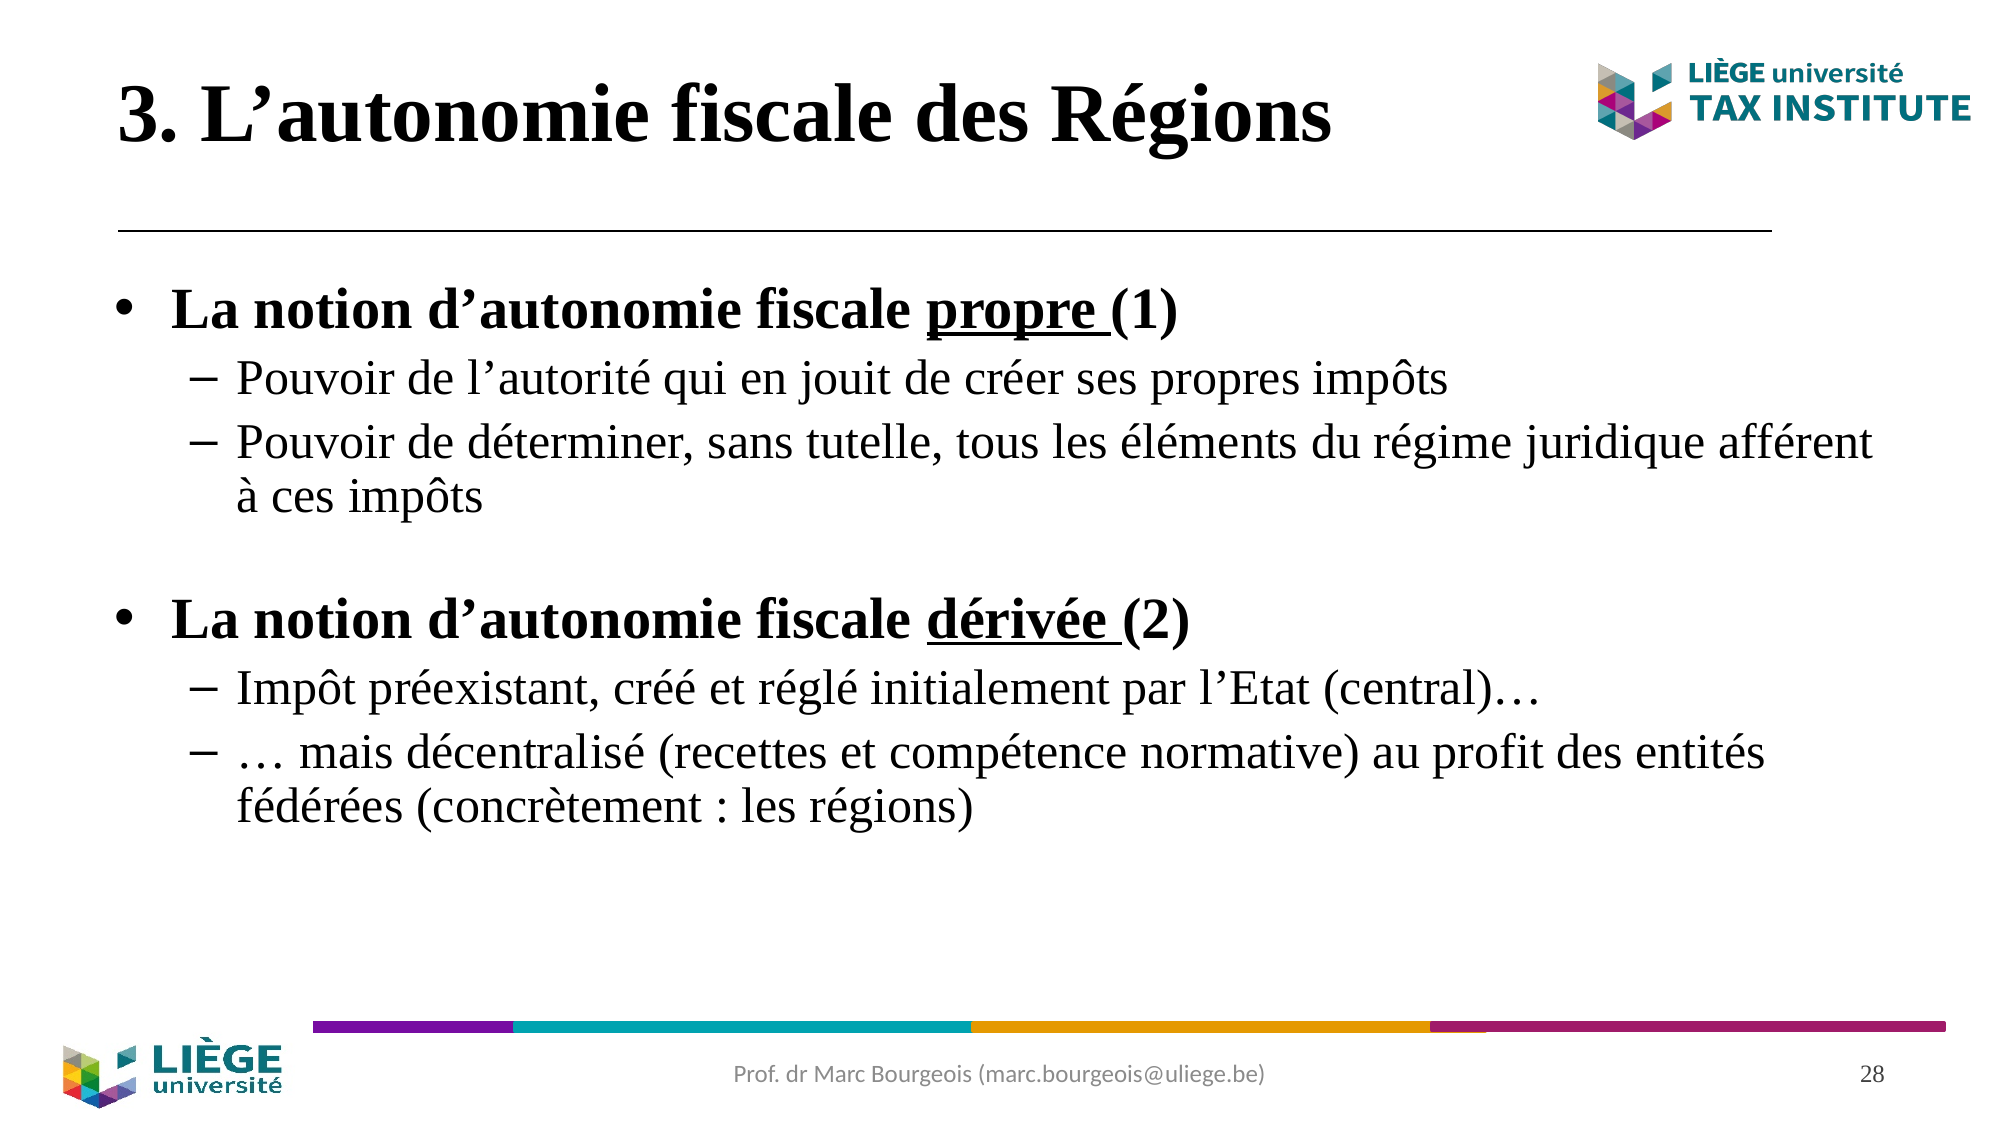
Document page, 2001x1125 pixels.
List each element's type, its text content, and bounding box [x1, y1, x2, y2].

slide_number 28 [1433, 1042, 1900, 1103]
picture [31, 1021, 313, 1124]
footer Prof. dr Marc Bourgeois (marc.bourgeois@uliege.be) [683, 1042, 1317, 1103]
picture [1598, 58, 1972, 140]
title 3. L’autonomie fiscale des Régions [102, 63, 1772, 252]
list La notion d’autonomie fiscale propre (1) Pouvoir de l’autorité qui en jouit de créer ses propres impôts Pouvoir de déterminer, sans tutelle, tous les éléments du régime juridique afférent à ces impôts La notion d’autonomie fiscale dérivée (2) Impôt préexistant, créé et réglé initialement par l’Etat (central)… … mais décentralisé (recettes et compétence normative) au profit des entités fédérées (concrètement : les régions) [99, 270, 1901, 1024]
